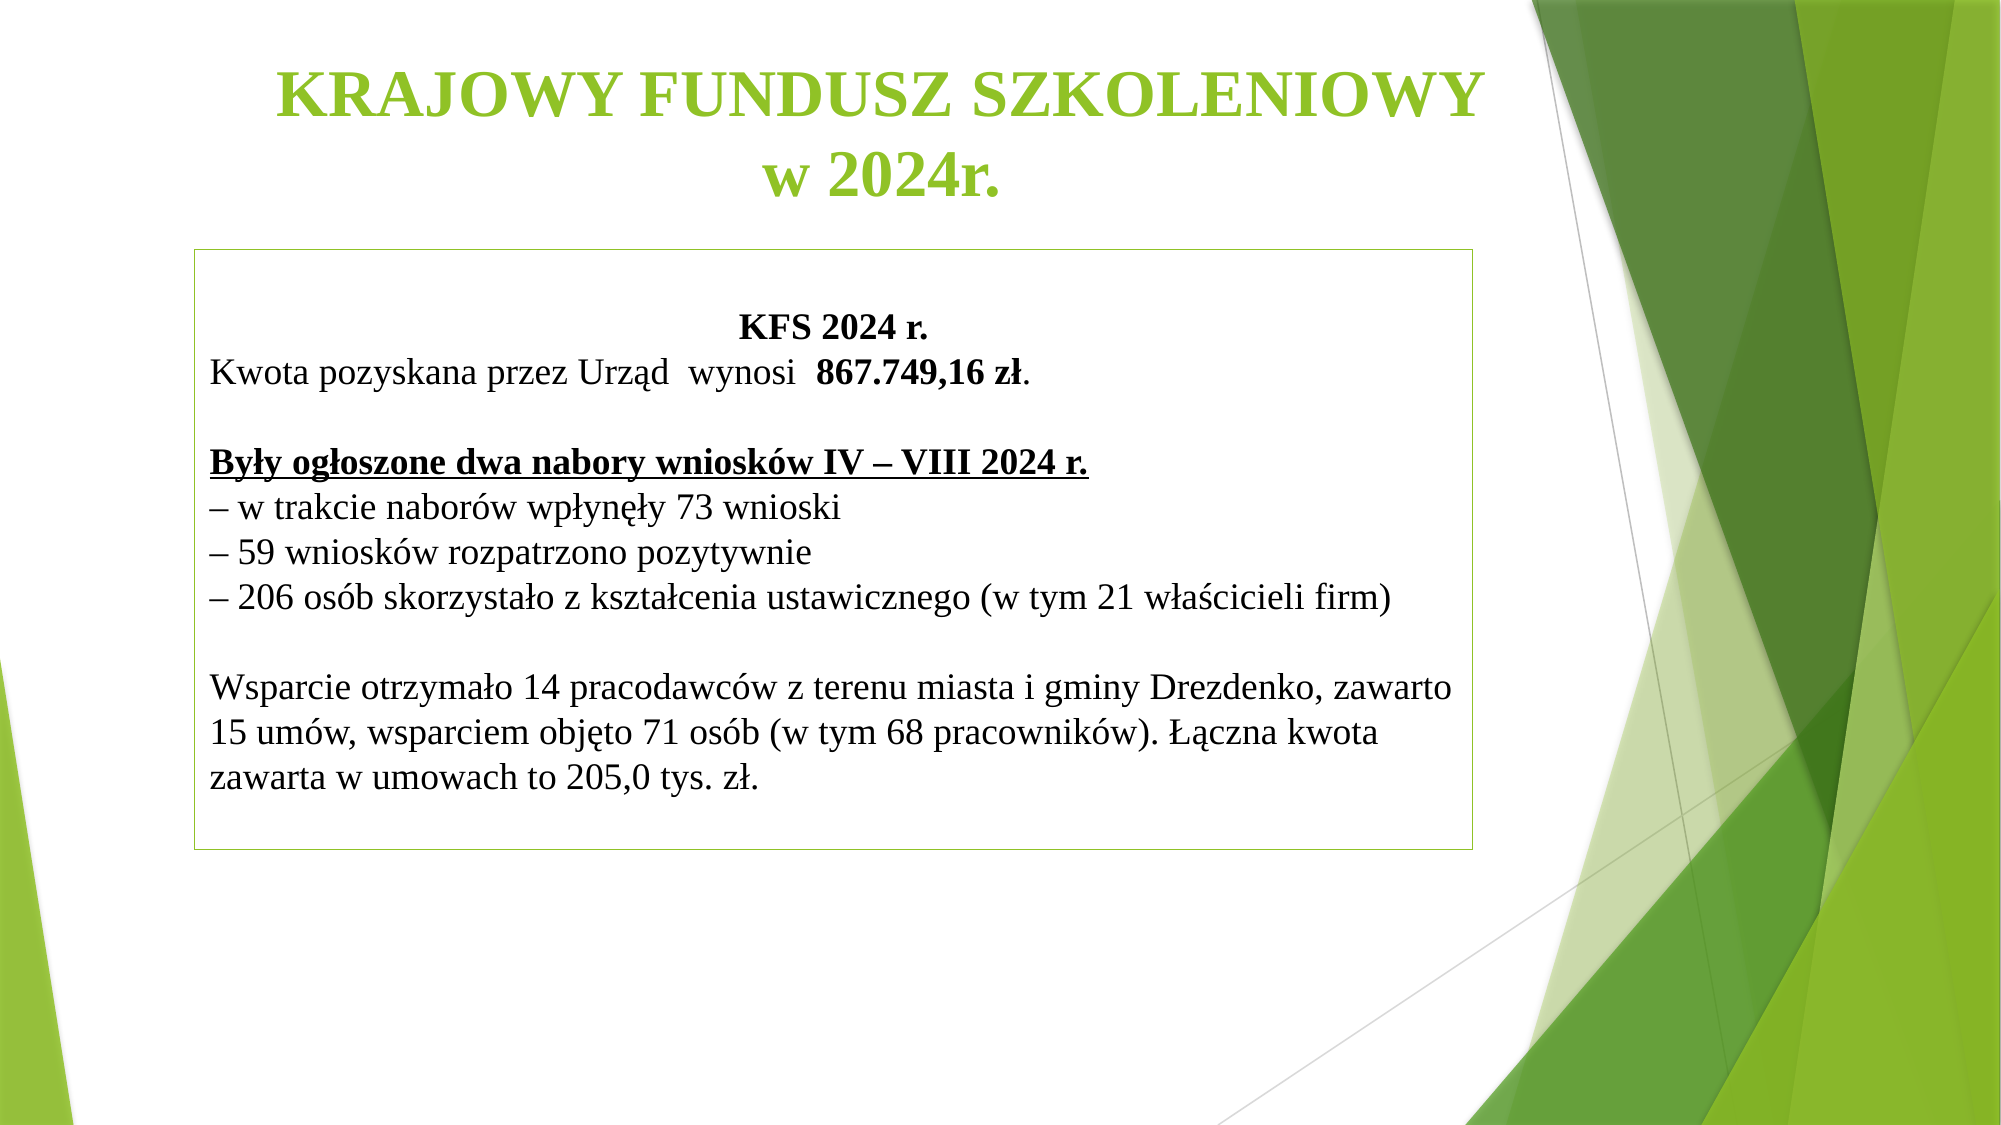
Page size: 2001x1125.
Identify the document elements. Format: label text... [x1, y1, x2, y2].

text_box KFS 2024 r. Kwota pozyskana przez Urząd wynosi 867.749,16 zł. Były ogłoszone dwa nabory wniosków IV – VIII 2024 r. – w trakcie naborów wpłynęły 73 wnioski – 59 wniosków rozpatrzono pozytywnie – 206 osób skorzystało z kształcenia ustawicznego (w tym 21 właścicieli firm) Wsparcie otrzymało 14 pracodawców z terenu miasta i gminy Drezdenko, zawarto 15 umów, wsparciem objęto 71 osób (w tym 68 pracowników). Łączna kwota zawarta w umowach to 205,0 tys. zł. [194, 249, 1473, 850]
title KRAJOWY FUNDUSZ SZKOLENIOWY w 2024r. [42, 42, 1722, 275]
